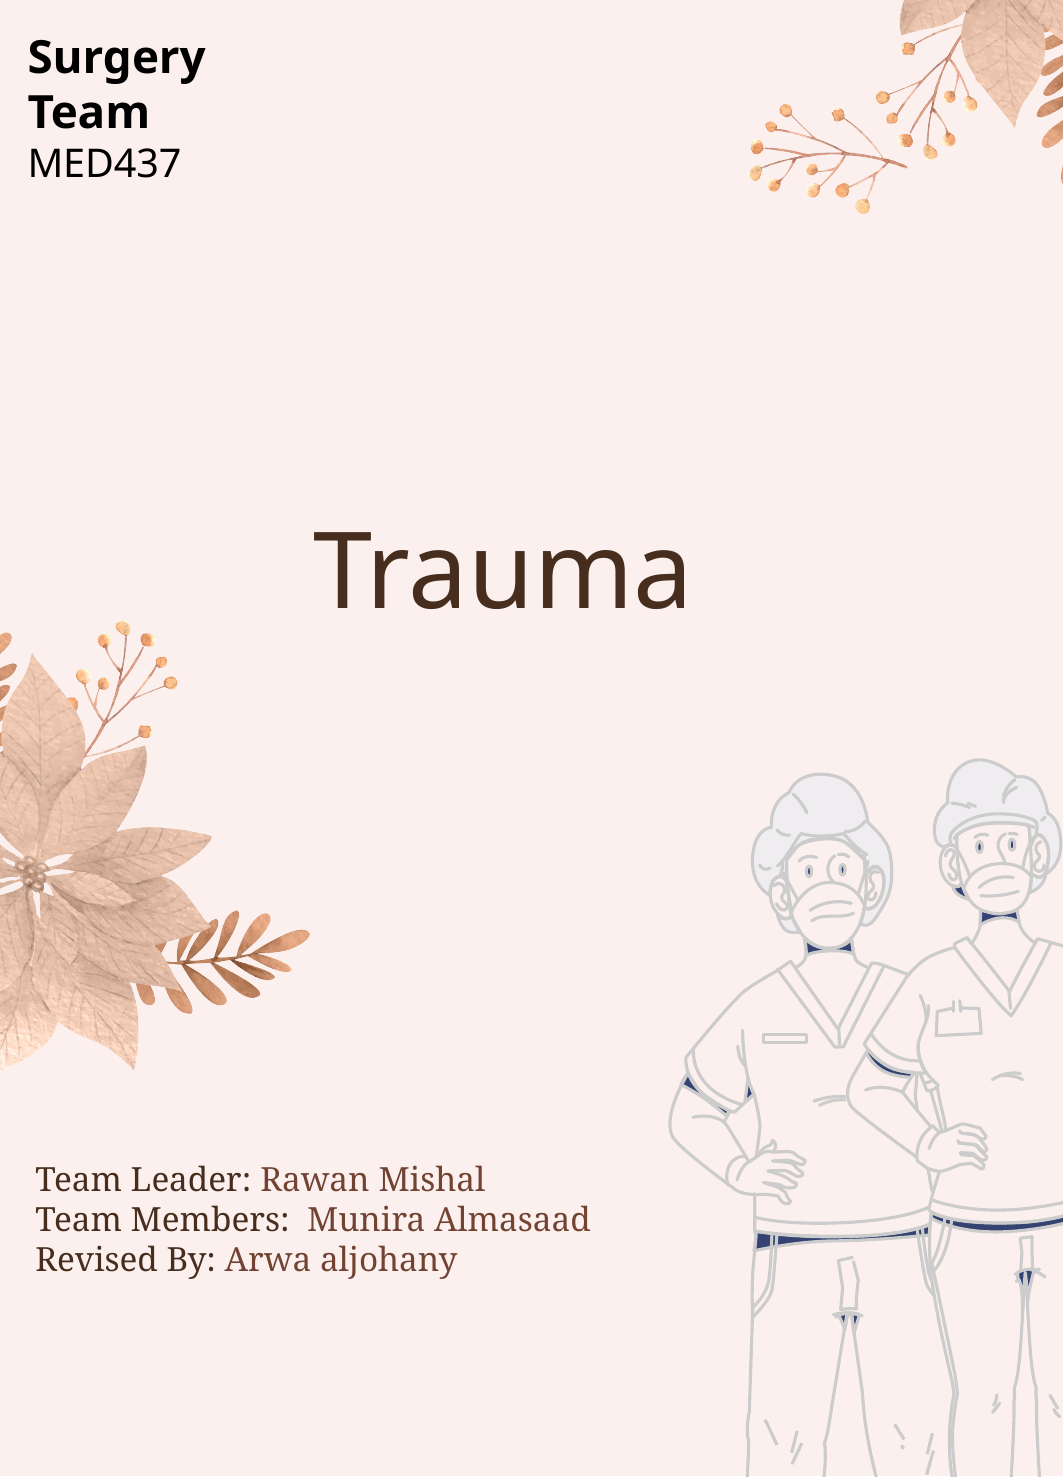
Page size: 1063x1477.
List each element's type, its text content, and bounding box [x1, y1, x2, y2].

subtitle Team Leader: Rawan Mishal Team Members: Munira Almasaad Revised By: Arwa aljohany [20, 1143, 641, 1409]
picture [0, 828, 310, 1076]
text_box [661, 759, 1063, 1477]
title Trauma [0, 487, 1013, 828]
text_box Surgery Team MED437 [12, 12, 271, 201]
picture [730, 0, 1063, 246]
